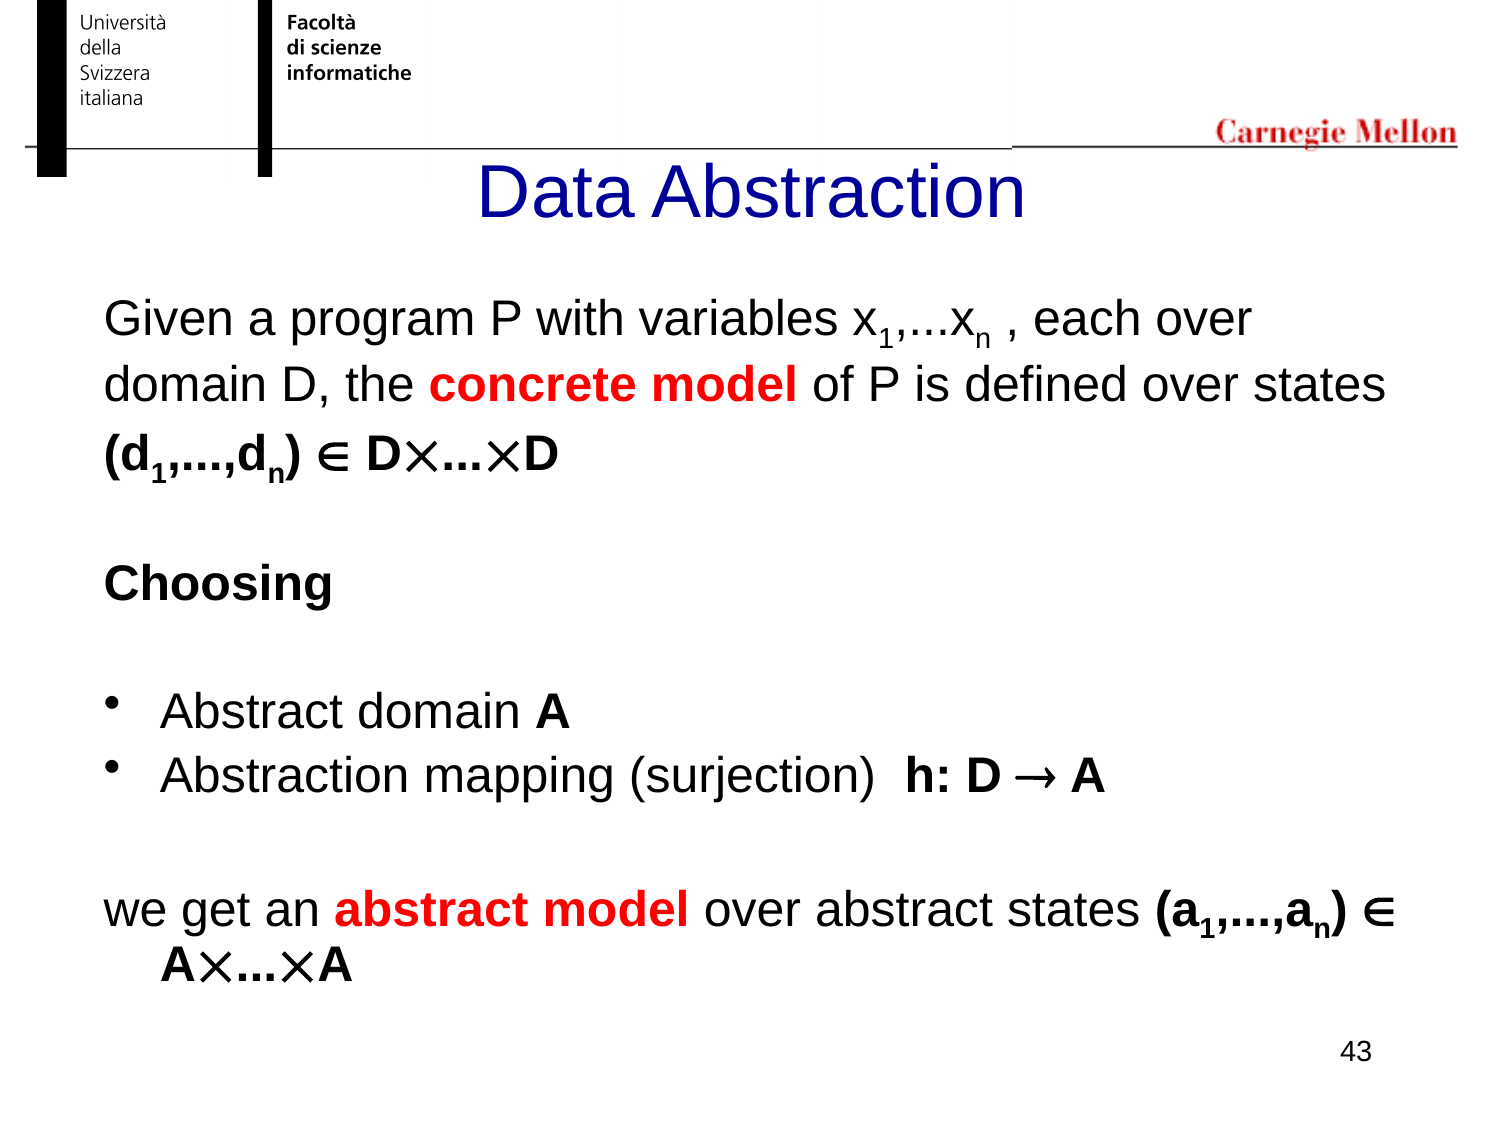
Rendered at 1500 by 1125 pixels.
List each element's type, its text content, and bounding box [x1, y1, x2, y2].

list Given a program P with variables x1,...xn , each over domain D, the concrete model of P is defined over states (d1,...,dn)  D...D Choosing Abstract domain A Abstraction mapping (surjection) h: D  A we get an abstract model over abstract states (a1,...,an)  A...A [88, 278, 1448, 1036]
picture [24, 0, 1012, 177]
picture [1380, 112, 1458, 159]
slide_number 43 [1074, 1036, 1388, 1101]
title Data Abstraction [124, 112, 1380, 263]
